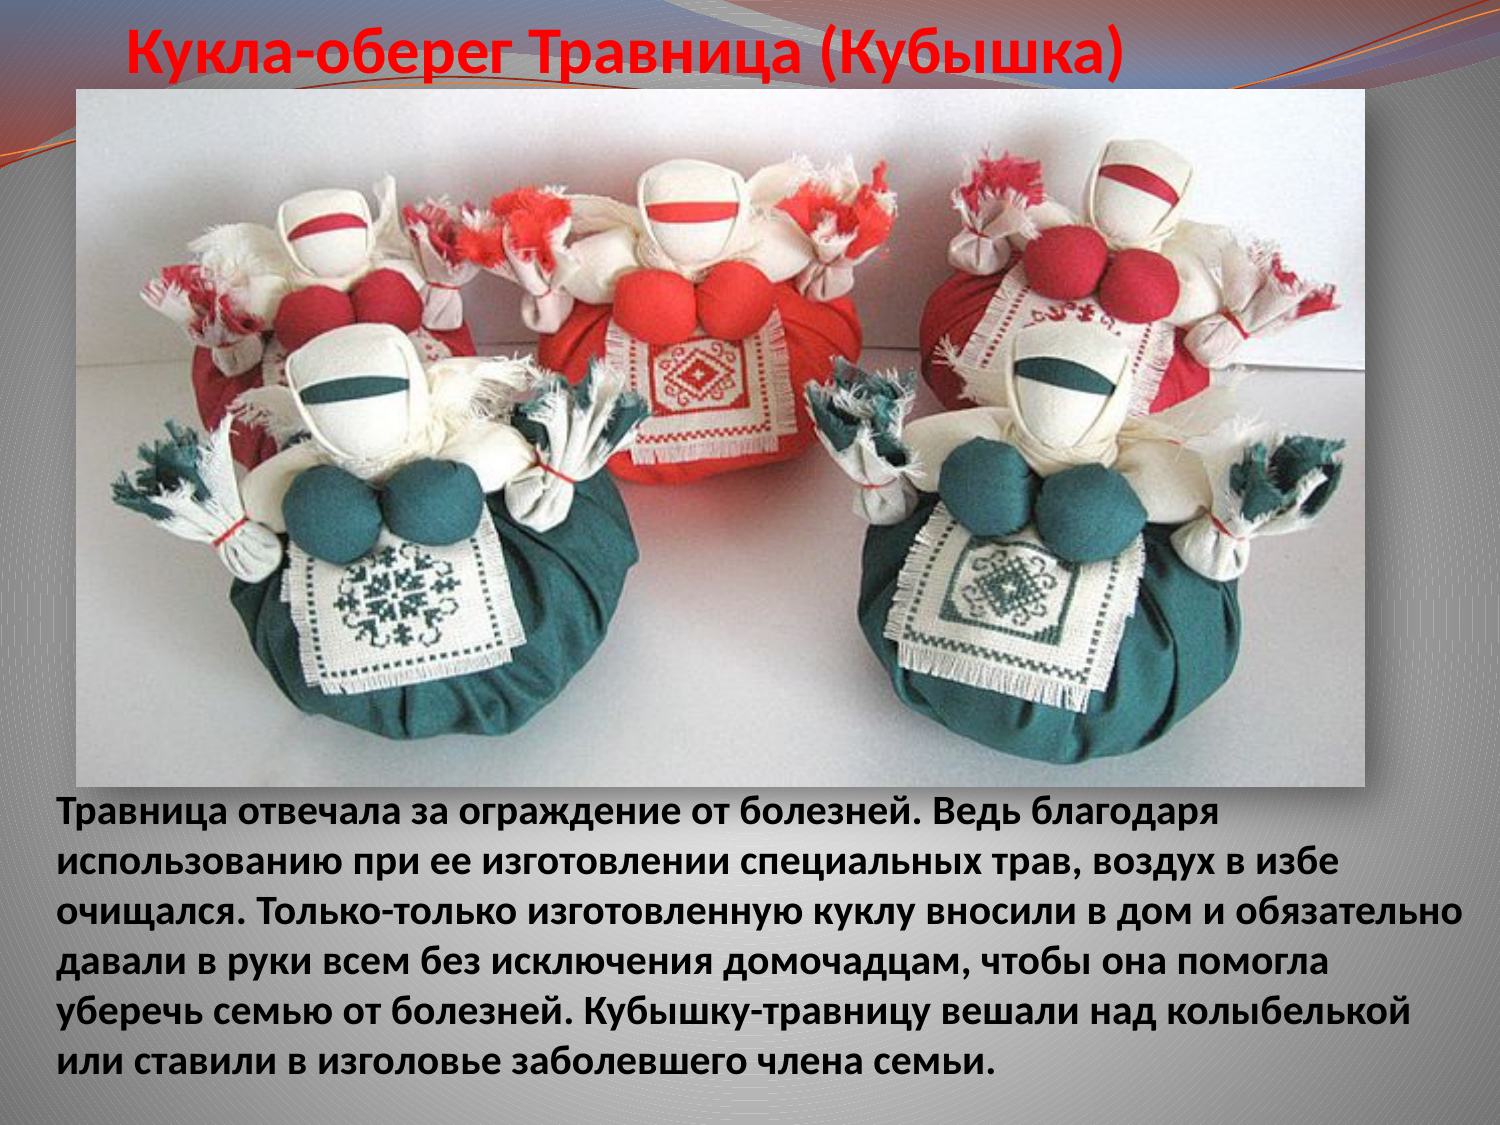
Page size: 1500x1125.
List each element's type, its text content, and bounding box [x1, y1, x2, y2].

text_box Травница отвечала за ограждение от болезней. Ведь благодаря использованию при ее изготовлении специальных трав, воздух в избе очищался. Только-только изготовленную куклу вносили в дом и обязательно давали в руки всем без исключения домочадцам, чтобы она помогла уберечь семью от болезней. Кубышку-травницу вешали над колыбелькой или ставили в изголовье заболевшего члена семьи. [41, 775, 1500, 1090]
picture [76, 89, 1365, 788]
text_box Кукла-оберег Травница (Кубышка) [112, 0, 1459, 95]
